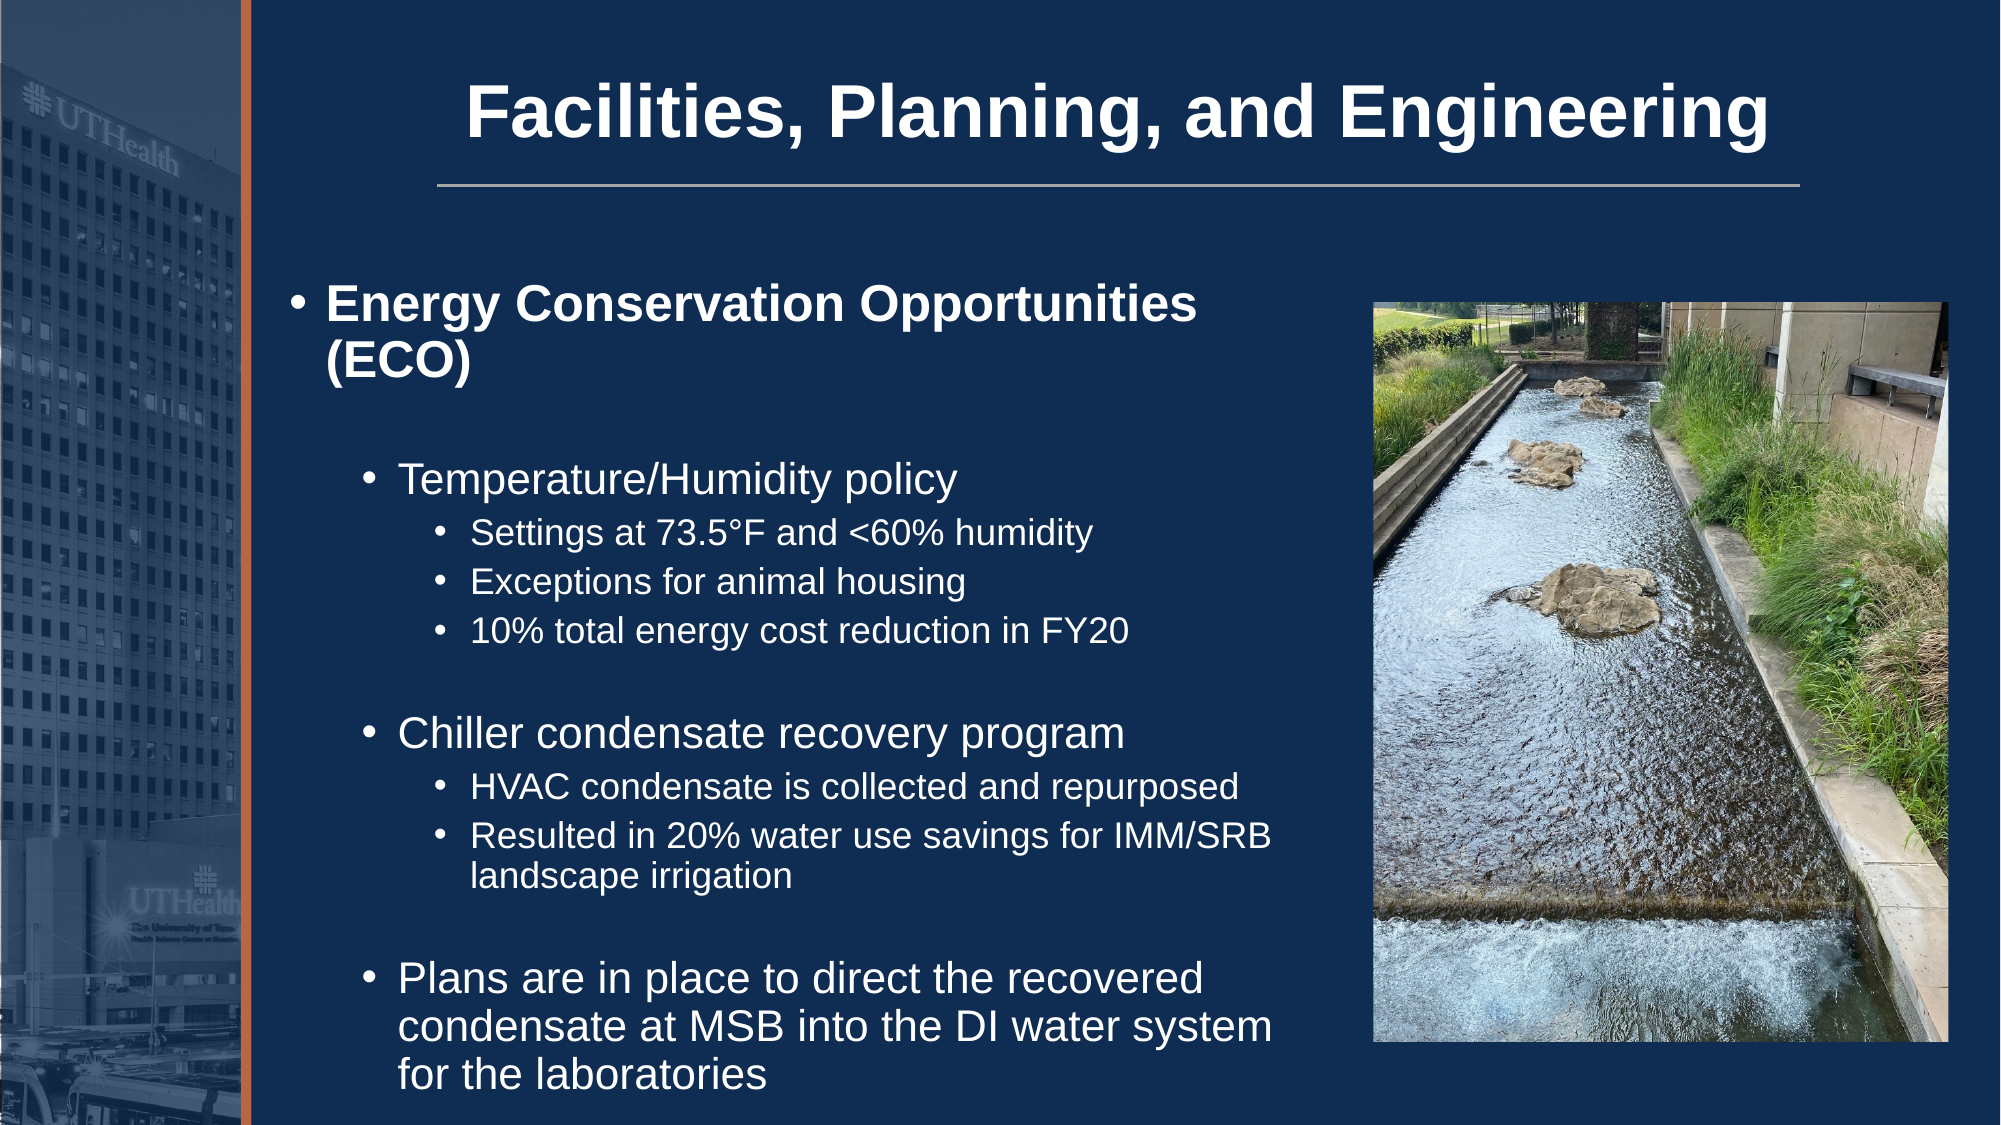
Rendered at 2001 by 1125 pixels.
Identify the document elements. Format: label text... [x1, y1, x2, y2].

title Facilities, Planning, and Engineering [325, 39, 1913, 186]
list Energy Conservation Opportunities (ECO) Temperature/Humidity policy Settings at 73.5°F and <60% humidity Exceptions for animal housing 10% total energy cost reduction in FY20 Chiller condensate recovery program HVAC condensate is collected and repurposed Resulted in 20% water use savings for IMM/SRB landscape irrigation Plans are in place to direct the recovered condensate at MSB into the DI water system for the laboratories [274, 269, 1330, 1112]
picture [0, 0, 2001, 1125]
